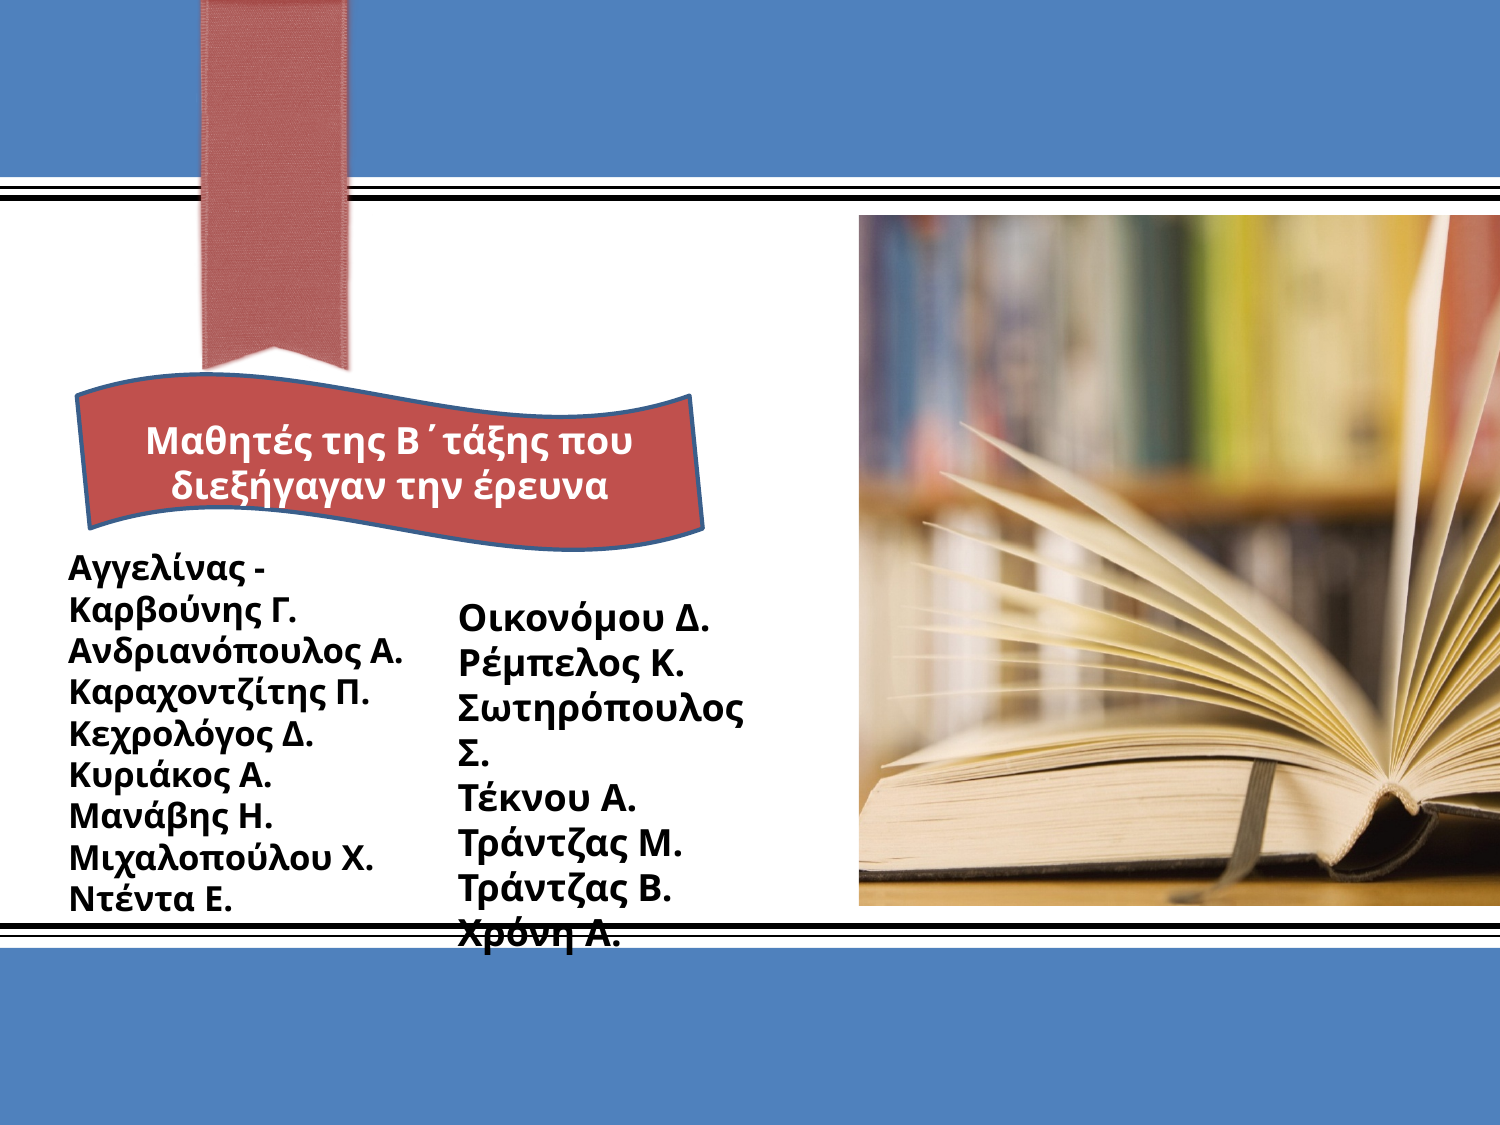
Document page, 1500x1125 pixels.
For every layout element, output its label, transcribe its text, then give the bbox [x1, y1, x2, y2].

subtitle Αγγελίνας -Καρβούνης Γ. Ανδριανόπουλος Α. Καραχοντζίτης Π. Κεχρολόγος Δ. Κυριάκος Α. Μανάβης Η. Μιχαλοπούλου Χ. Ντέντα Ε. [53, 538, 420, 941]
text_box Μαθητές της Β΄τάξης που διεξήγαγαν την έρευνα [74, 372, 705, 552]
text_box Οικονόμου Δ. Ρέμπελος Κ. Σωτηρόπουλος Σ. Τέκνου Α. Τράντζας Μ. Τράντζας Β. Χρόνη Α. [442, 586, 786, 961]
picture [858, 214, 1500, 906]
